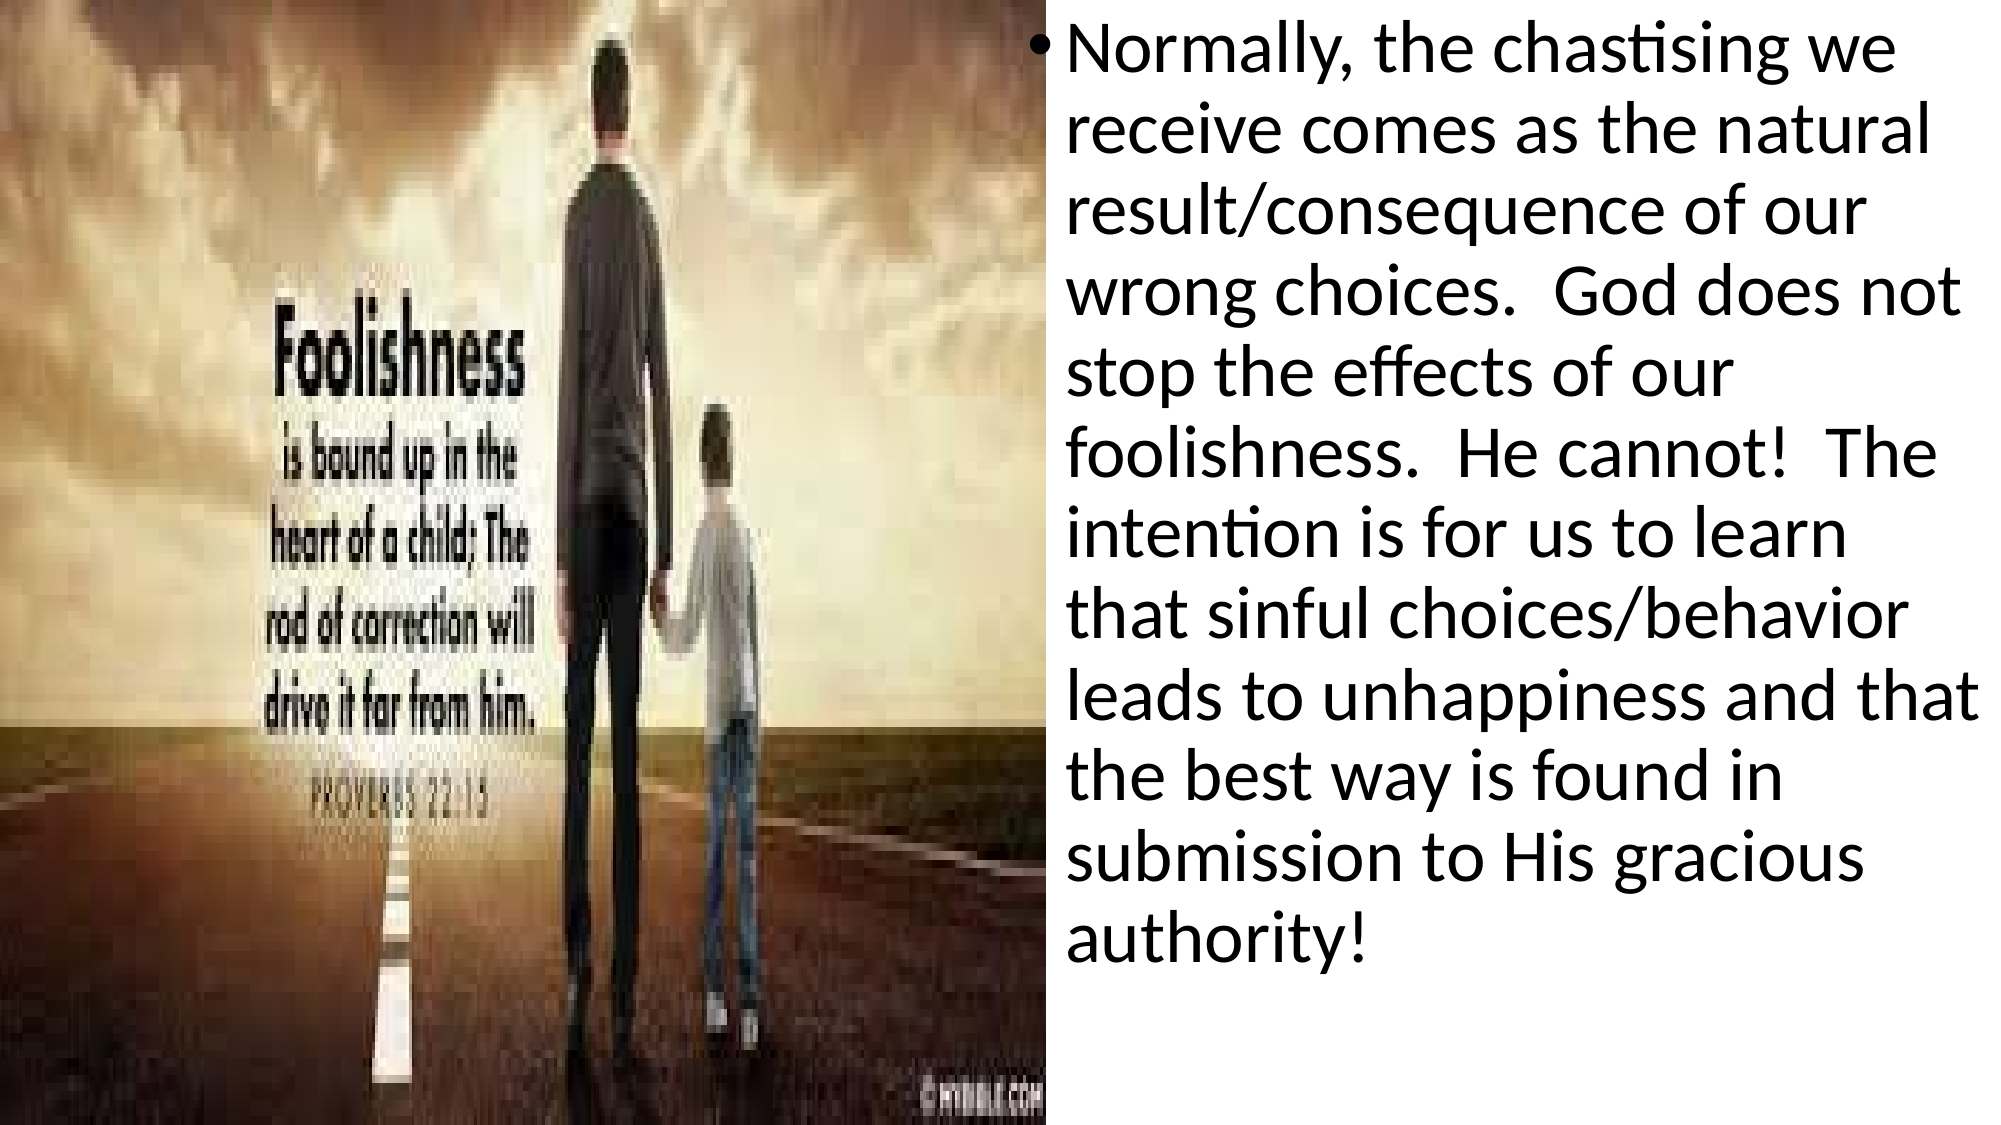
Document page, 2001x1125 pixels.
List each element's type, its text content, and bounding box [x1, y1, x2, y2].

list Normally, the chastising we receive comes as the natural result/consequence of our wrong choices. God does not stop the effects of our foolishness. He cannot! The intention is for us to learn that sinful choices/behavior leads to unhappiness and that the best way is found in submission to His gracious authority! [1046, 0, 2000, 1125]
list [0, 0, 1046, 1125]
